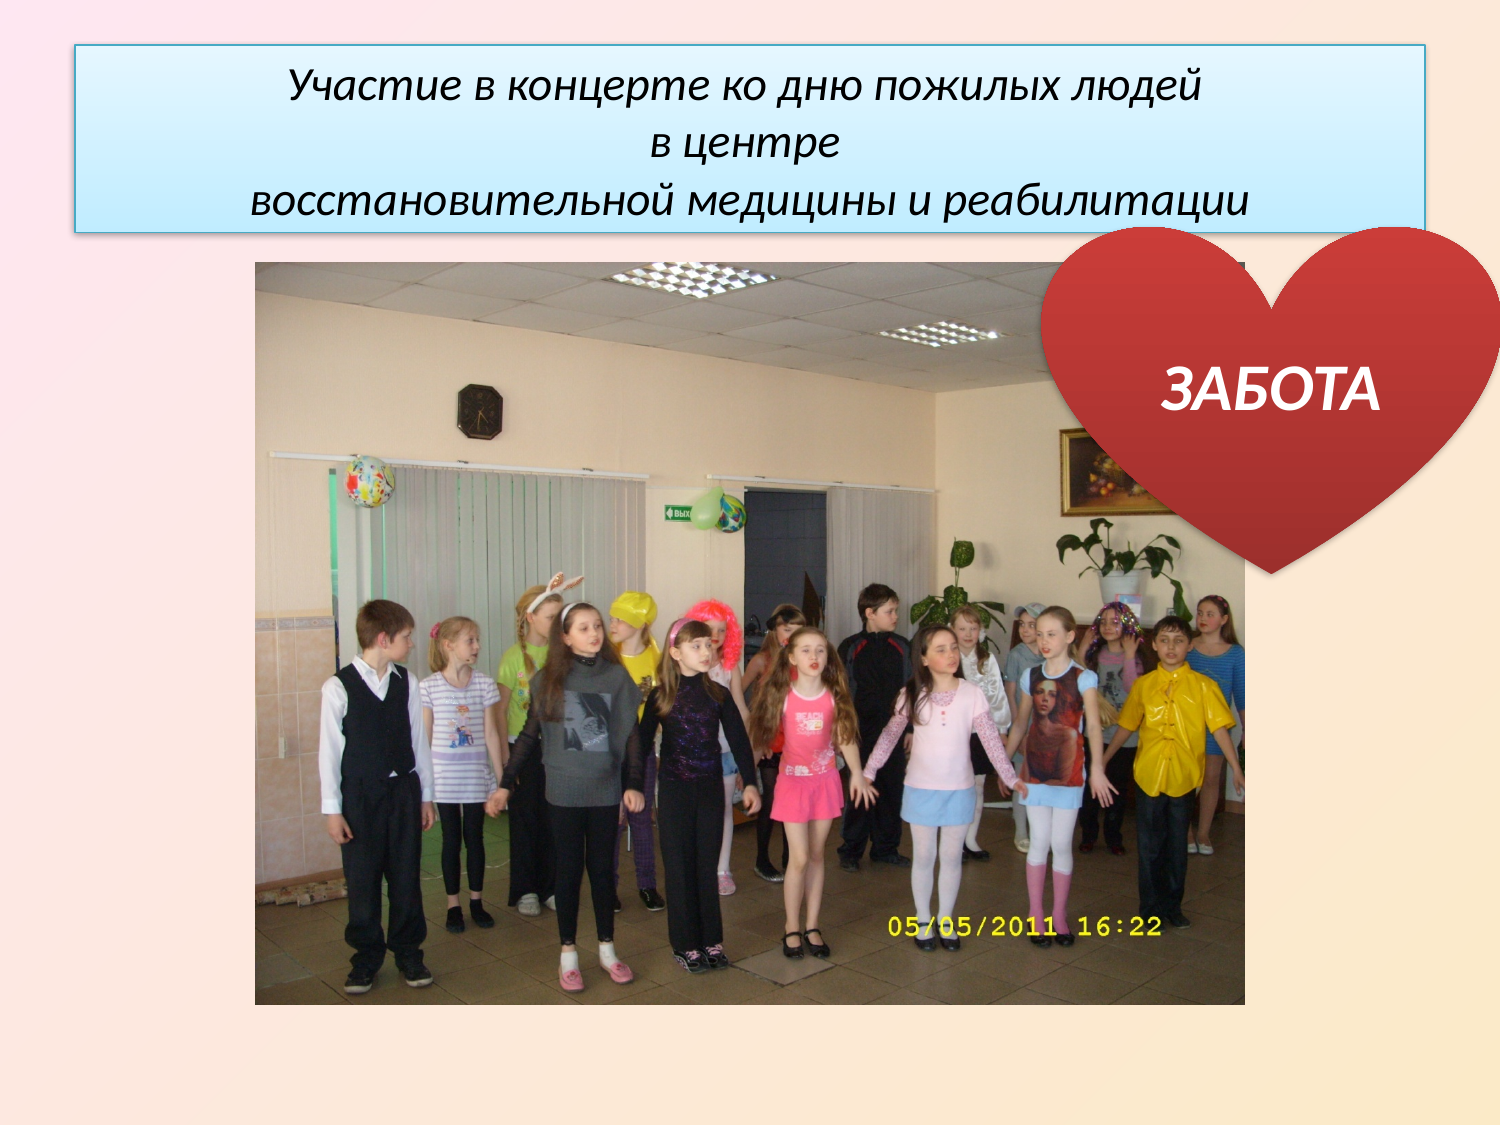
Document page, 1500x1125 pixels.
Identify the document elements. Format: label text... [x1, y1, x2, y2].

title Участие в концерте ко дню пожилых людей в центре восстановительной медицины и реабилитации [74, 44, 1426, 233]
text_box ЗАБОТА [1251, 227, 1500, 575]
text_box ЗАБОТА [1066, 227, 1235, 260]
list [254, 262, 1246, 1006]
